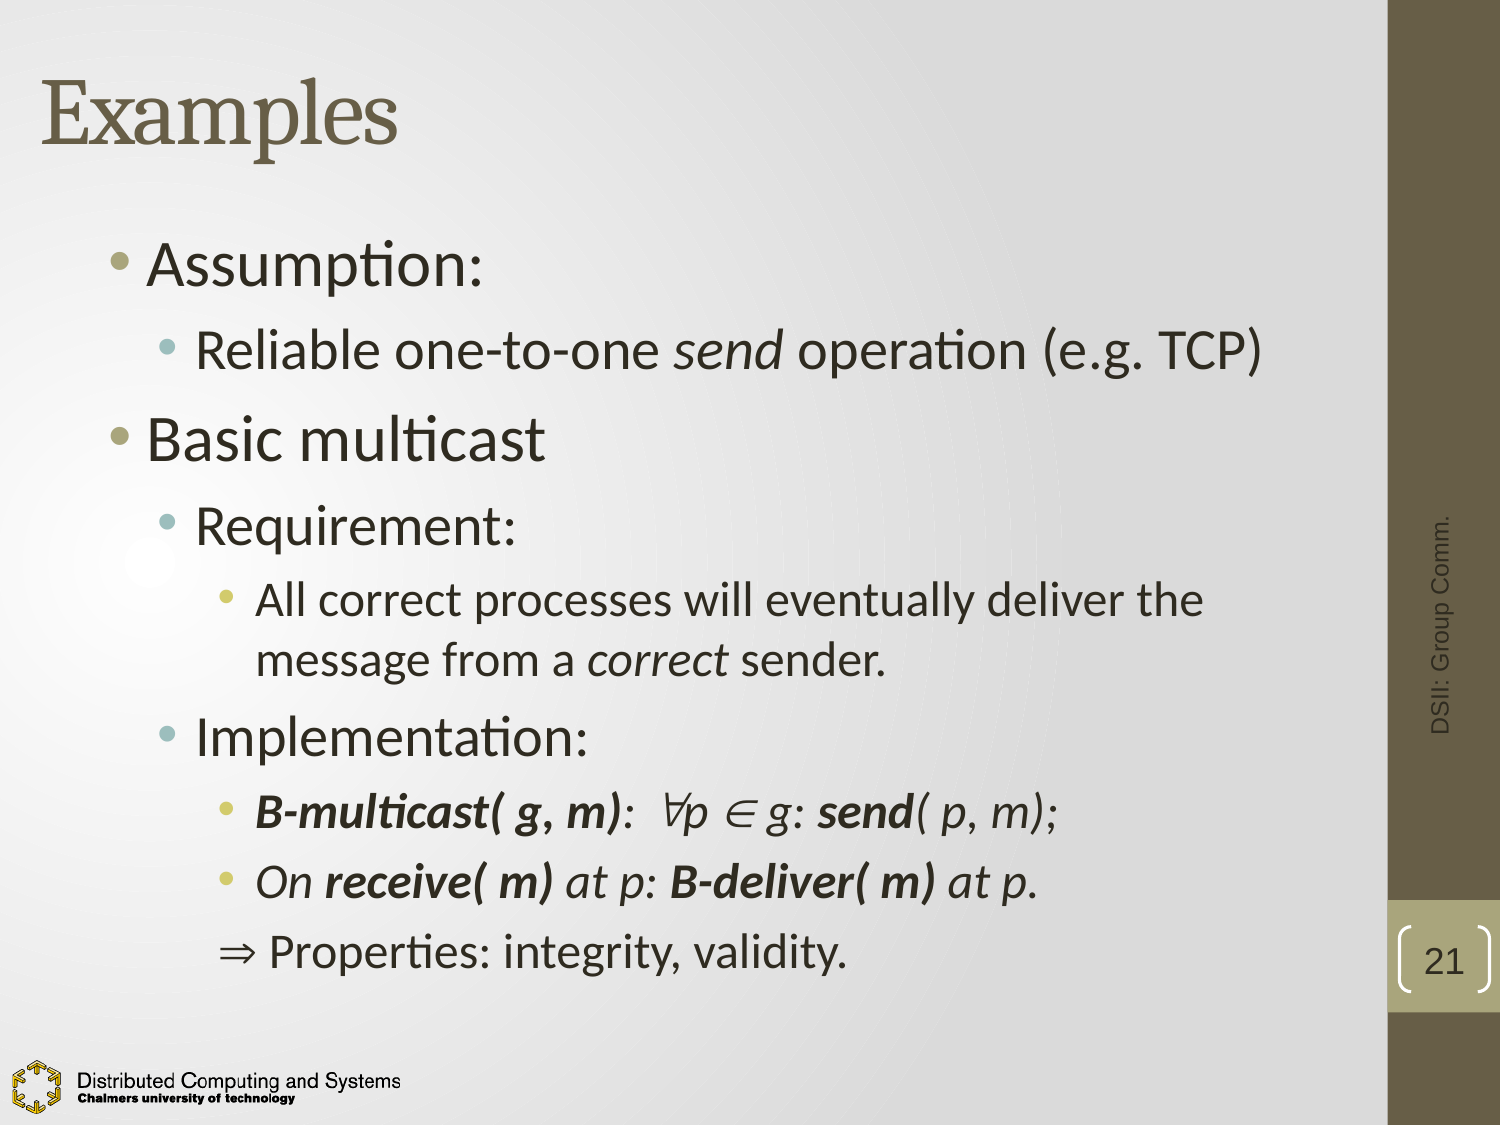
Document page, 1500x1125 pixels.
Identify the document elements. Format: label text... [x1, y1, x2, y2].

picture [12, 1060, 400, 1114]
slide_number 21 [1397, 925, 1492, 994]
list Assumption: Reliable one-to-one send operation (e.g. TCP) Basic multicast Requirement: All correct processes will eventually deliver the message from a correct sender. Implementation: B-multicast( g, m): p  g: send( p, m); On receive( m) at p: B-deliver( m) at p.  Properties: integrity, validity. [75, 212, 1393, 1005]
title Examples [24, 12, 1463, 200]
footer DSII: Group Comm. [1408, 500, 1469, 889]
